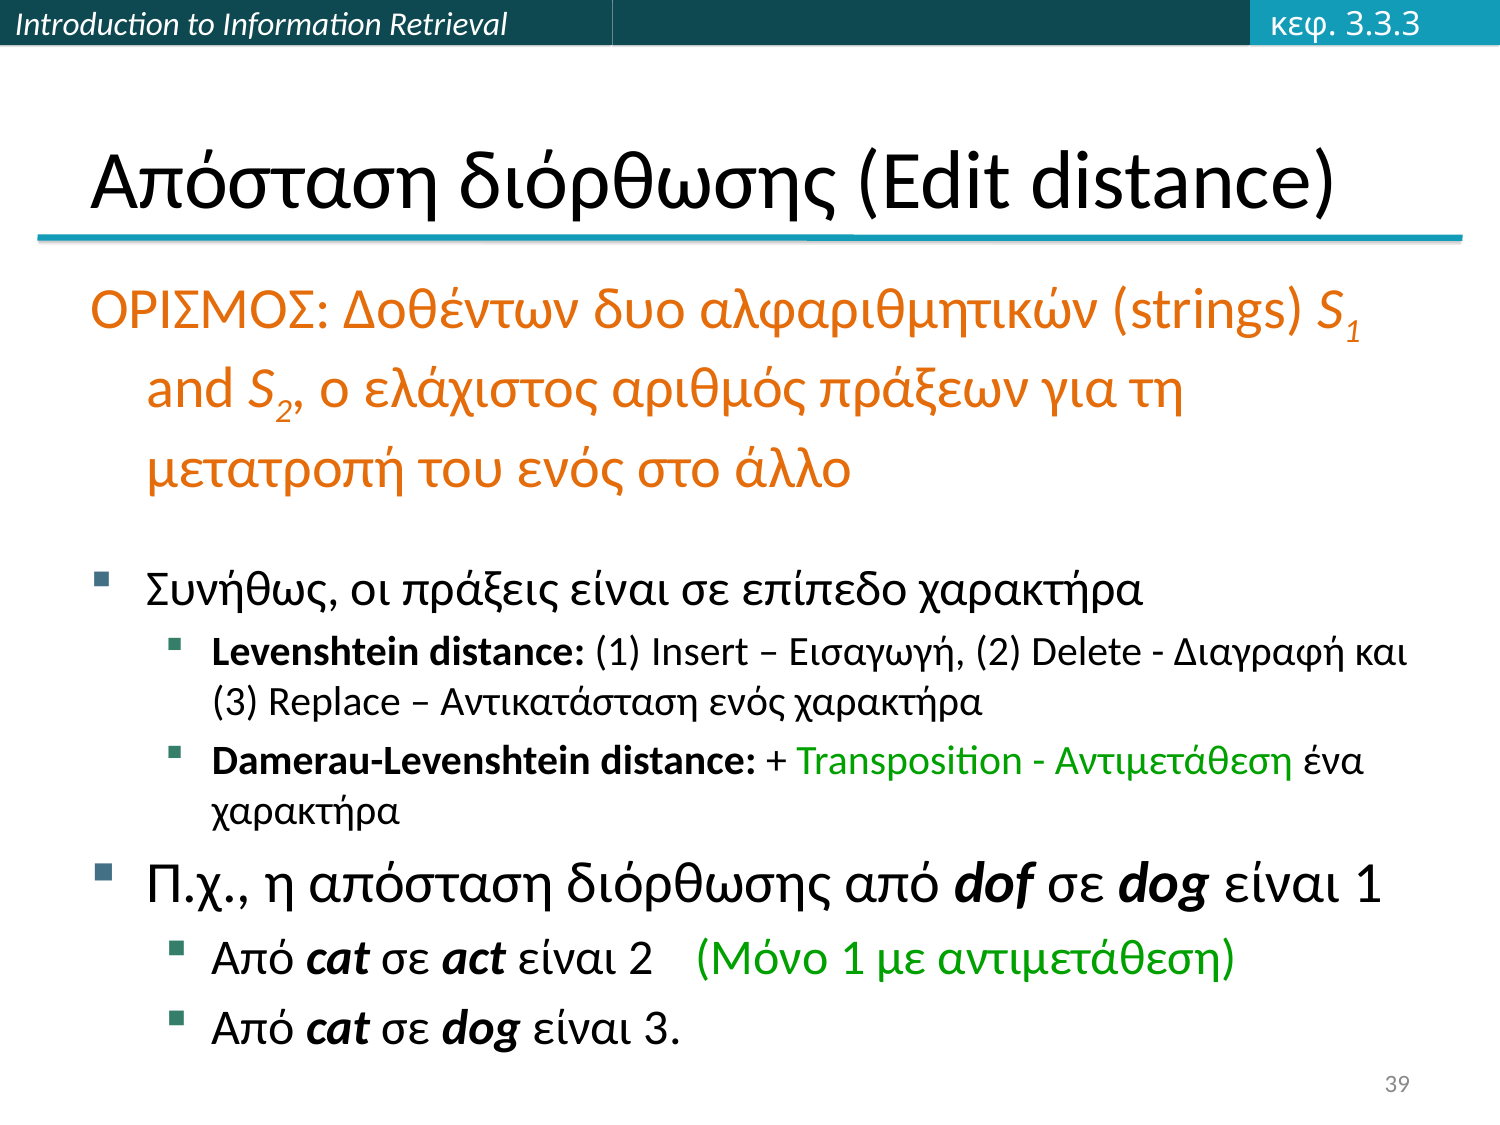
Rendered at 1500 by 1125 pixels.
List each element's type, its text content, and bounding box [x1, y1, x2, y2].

list ΟΡΙΣΜΟΣ: Δοθέντων δυο αλφαριθμητικών (strings) S1 and S2, ο ελάχιστος αριθμός πράξεων για τη μετατροπή του ενός στο άλλο Συνήθως, οι πράξεις είναι σε επίπεδο χαρακτήρα Levenshtein distance: (1) Insert – Εισαγωγή, (2) Delete - Διαγραφή και (3) Replace – Αντικατάσταση ενός χαρακτήρα Damerau-Levenshtein distance: + Transposition - Αντιμετάθεση ένα χαρακτήρα Π.χ., η απόσταση διόρθωσης από dof σε dog είναι 1 Από cat σε act είναι 2 (Μόνο 1 με αντιμετάθεση) Από cat σε dog είναι 3. [74, 262, 1426, 1063]
slide_number 39 [1074, 1062, 1425, 1103]
title Απόσταση διόρθωσης (Edit distance) [74, 44, 1426, 233]
text_box κεφ. 3.3.3 [1255, 0, 1436, 50]
